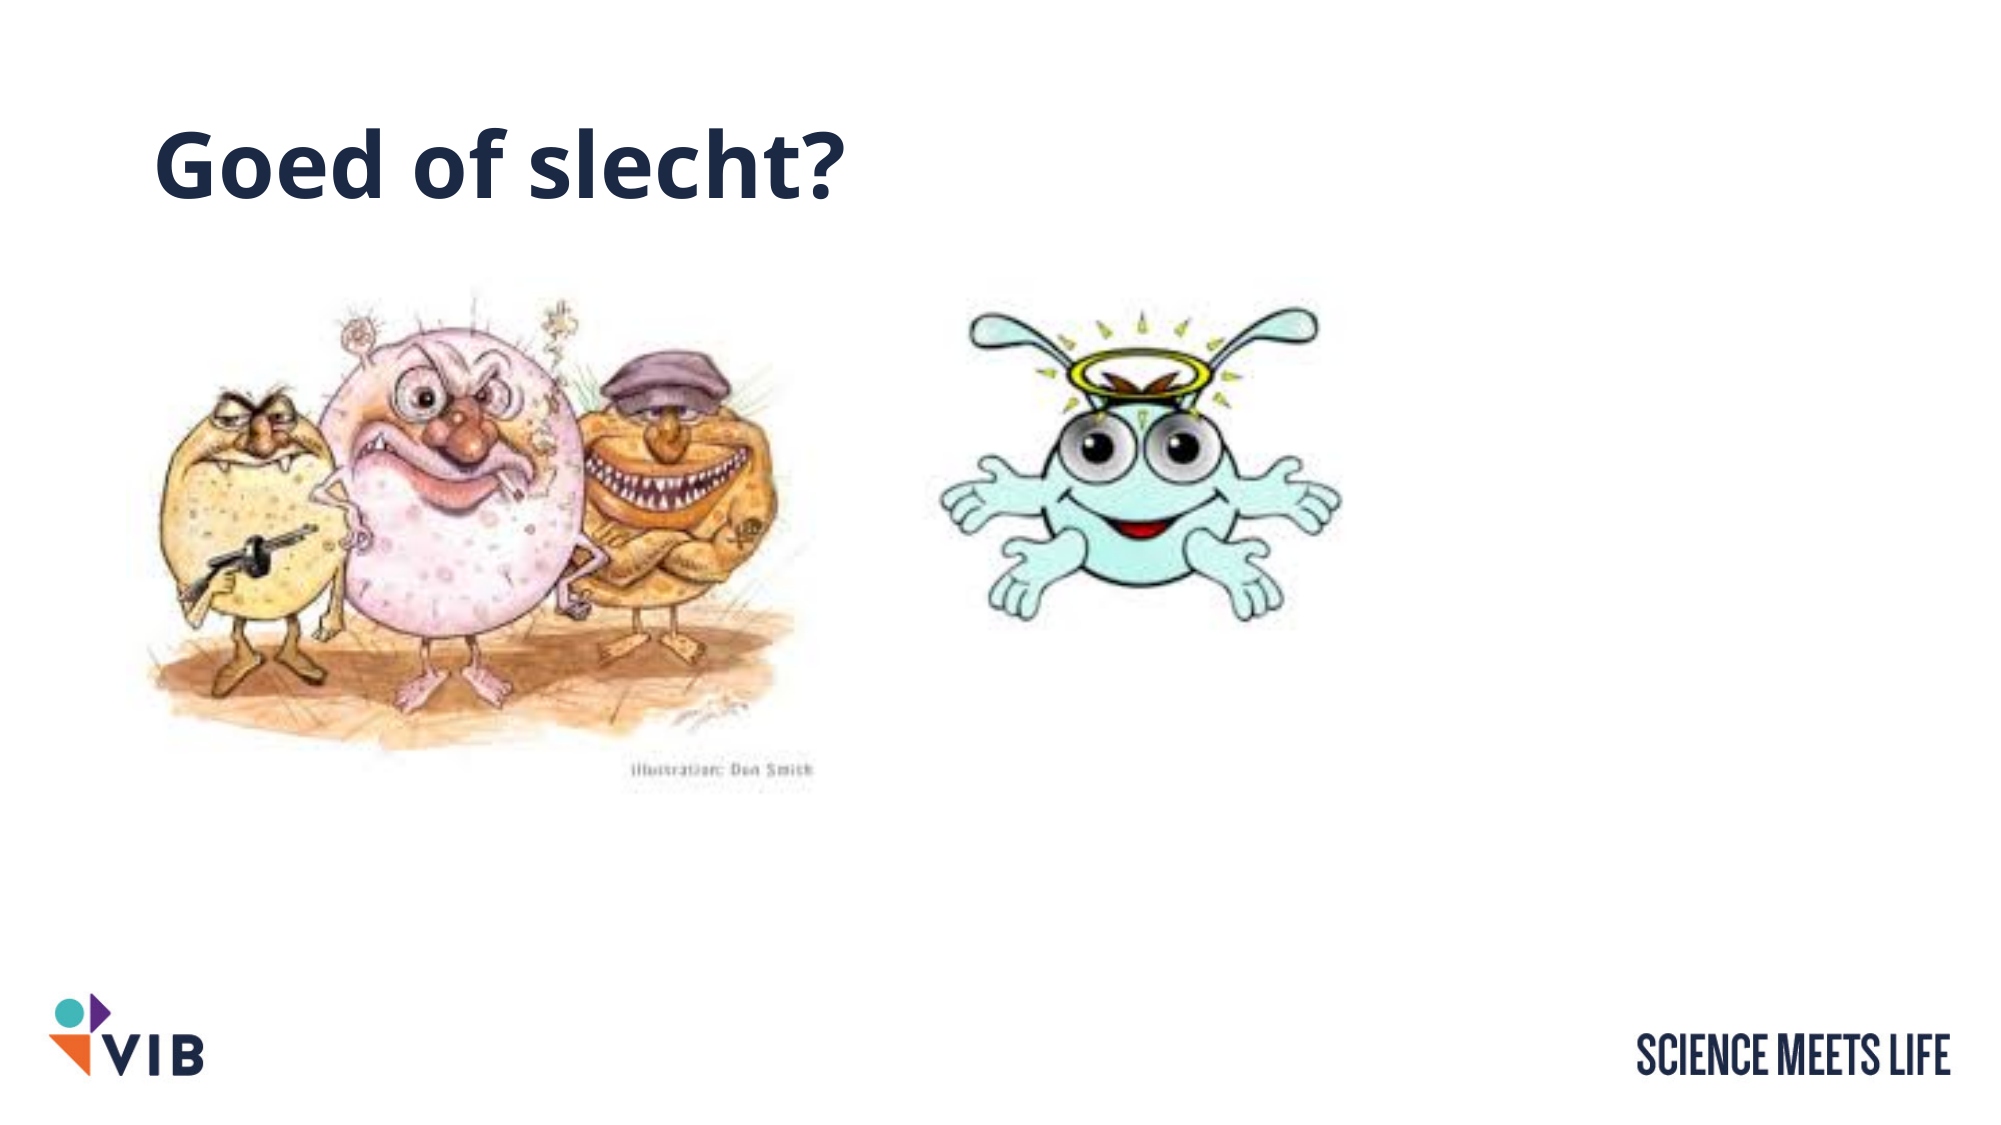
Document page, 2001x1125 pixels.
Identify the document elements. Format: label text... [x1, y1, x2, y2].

picture [0, 0, 2000, 1125]
title Goed of slecht? [137, 59, 1863, 278]
